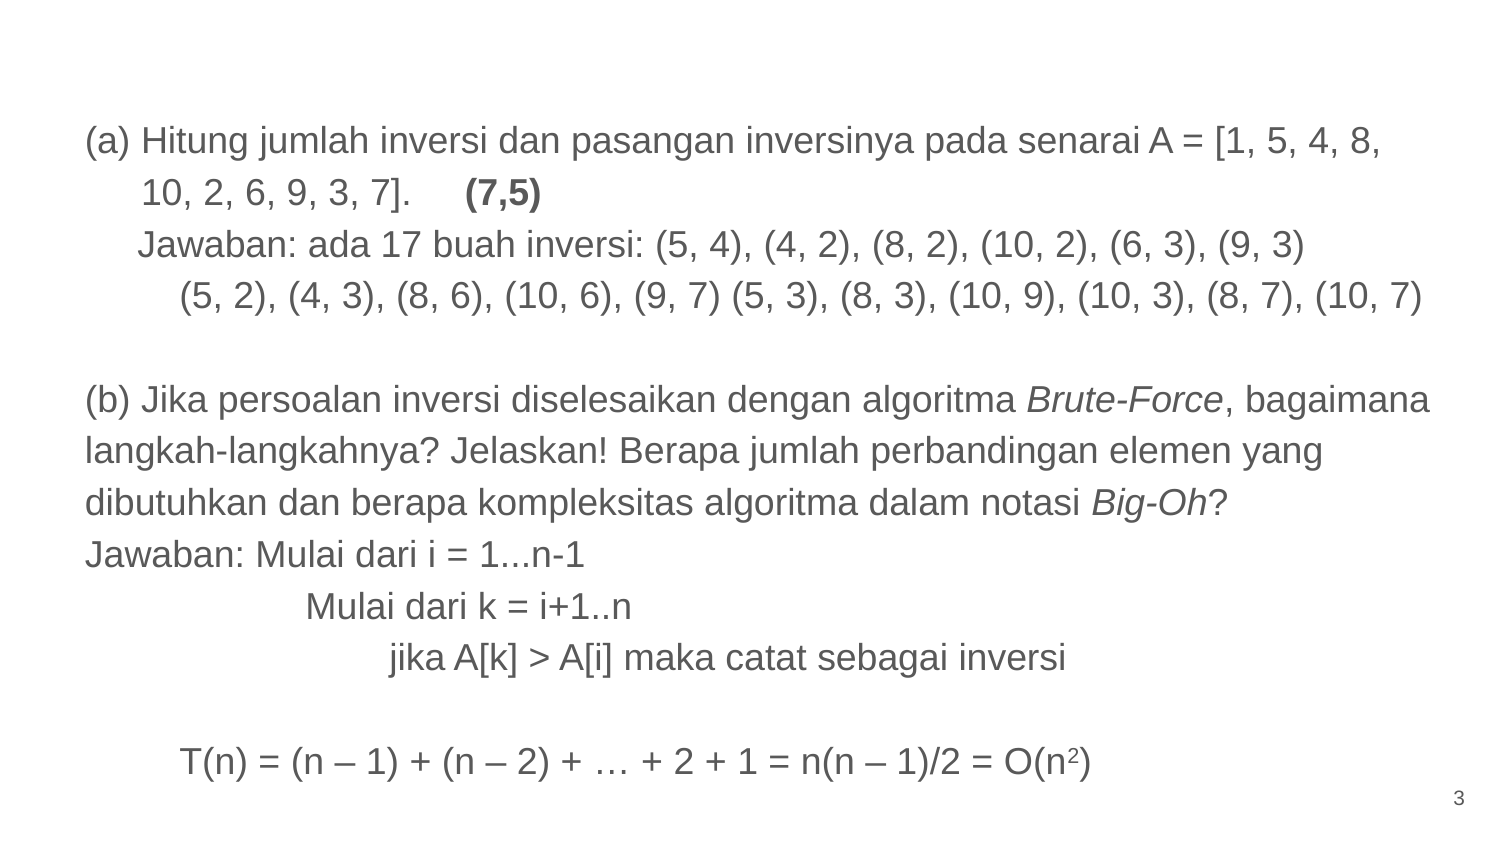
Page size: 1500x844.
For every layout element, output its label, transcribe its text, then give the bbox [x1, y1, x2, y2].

list Hitung jumlah inversi dan pasangan inversinya pada senarai A = [1, 5, 4, 8, 10, 2, 6, 9, 3, 7]. (7,5) Jawaban: ada 17 buah inversi: (5, 4), (4, 2), (8, 2), (10, 2), (6, 3), (9, 3) (5, 2), (4, 3), (8, 6), (10, 6), (9, 7) (5, 3), (8, 3), (10, 9), (10, 3), (8, 7), (10, 7) (b) Jika persoalan inversi diselesaikan dengan algoritma Brute-Force, bagaimana langkah-langkahnya? Jelaskan! Berapa jumlah perbandingan elemen yang dibutuhkan dan berapa kompleksitas algoritma dalam notasi Big-Oh? Jawaban: Mulai dari i = 1...n-1 Mulai dari k = i+1..n jika A[k] > A[i] maka catat sebagai inversi T(n) = (n – 1) + (n – 2) + … + 2 + 1 = n(n – 1)/2 = O(n2) [51, 94, 1449, 830]
slide_number 3 [1389, 764, 1480, 830]
